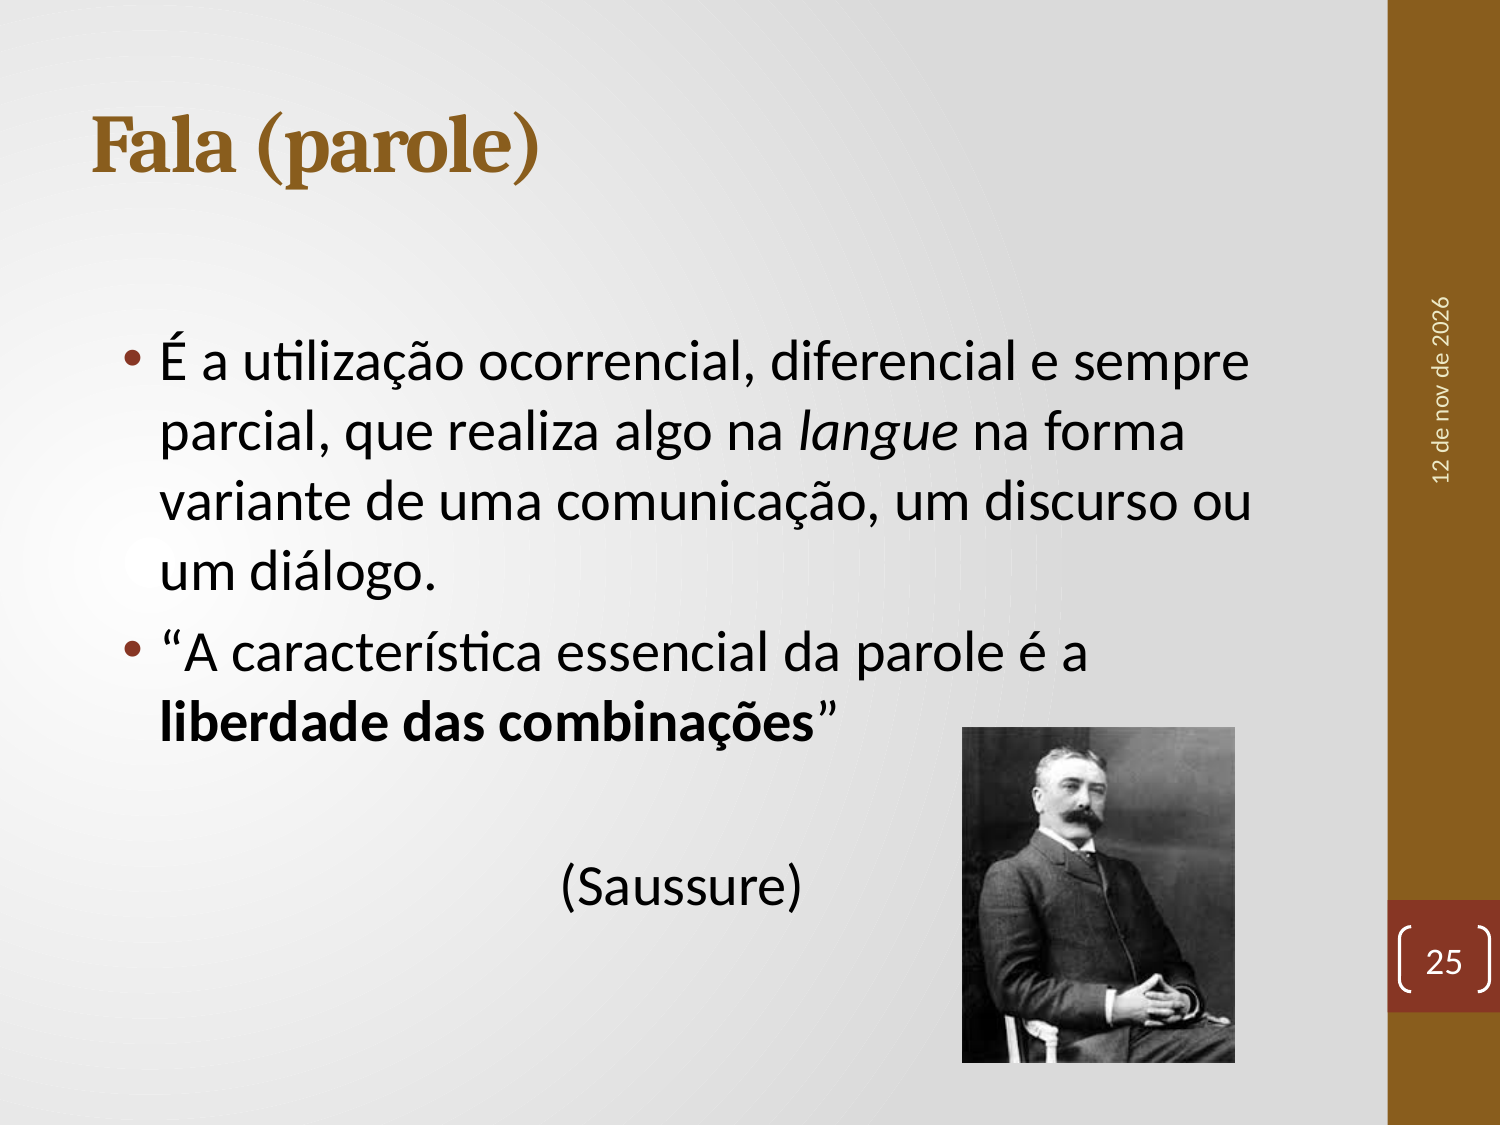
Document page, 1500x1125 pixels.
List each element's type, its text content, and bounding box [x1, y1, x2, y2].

list É a utilização ocorrencial, diferencial e sempre parcial, que realiza algo na langue na forma variante de uma comunicação, um discurso ou um diálogo. “A característica essencial da parole é a liberdade das combinações” (Saussure) [88, 314, 1306, 1059]
picture [962, 727, 1235, 1063]
slide_number set-20 [1408, 100, 1469, 501]
slide_number 25 [1397, 925, 1492, 994]
title Fala (parole) [75, 45, 1325, 233]
